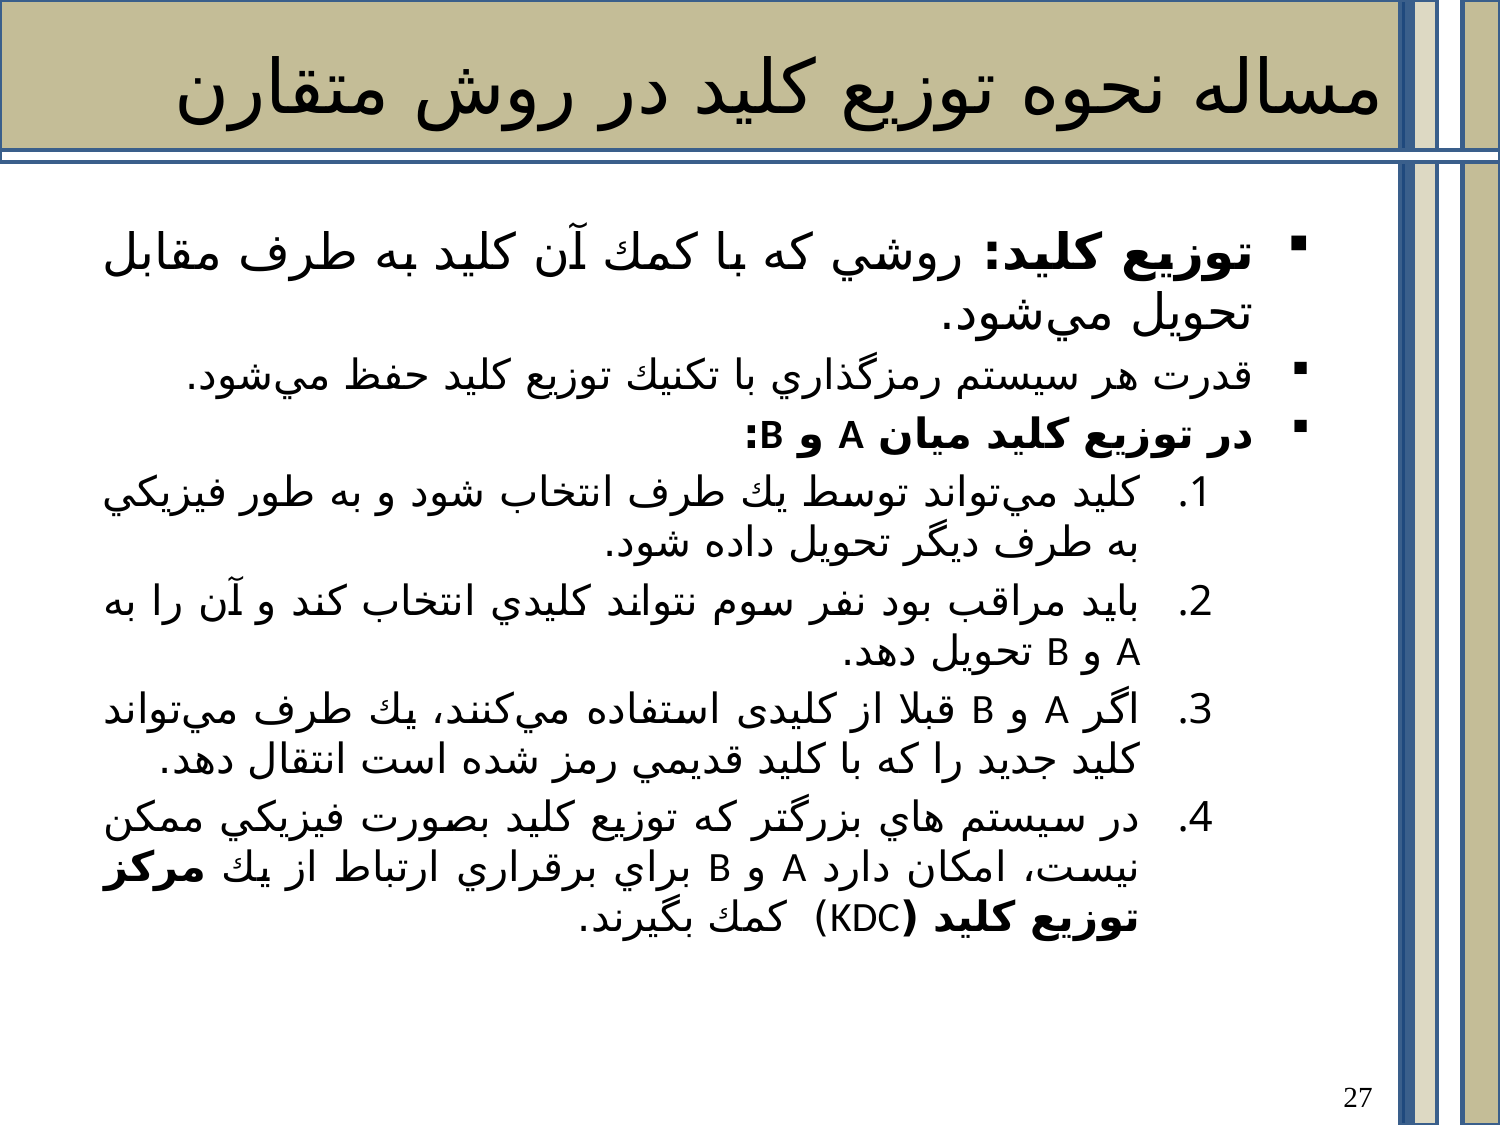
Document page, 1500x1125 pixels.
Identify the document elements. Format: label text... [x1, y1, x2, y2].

slide_number 27 [1210, 1070, 1388, 1125]
text_box مساله نحوه توزيع كليد در روش متقارن [53, 31, 1400, 138]
list توزيع كليد: روشي كه با كمك آن كليد به طرف مقابل تحويل مي‌شود. قدرت هر سيستم رمزگذاري با تكنيك توزيع كليد حفظ مي‌شود. در توزيع كليد ميان A و B: كليد مي‌تواند توسط يك طرف‌ انتخاب شود و به طور فيزيكي به طرف ديگر تحويل داده شود. بايد مراقب بود نفر سوم نتواند كليدي انتخاب كند و آن را به A و B تحويل دهد. اگر A و B قبلا از كليدی استفاده مي‌كنند، يك طرف مي‌تواند كليد جديد را كه با كليد قديمي رمز شده است انتقال دهد. در سيستم هاي بزرگتر كه توزيع كليد بصورت فيزيكي ممكن نیست، امکان دارد A و B براي برقراري ارتباط از يك مركز توزیع كليد (KDC) كمك بگيرند. [87, 212, 1325, 1013]
